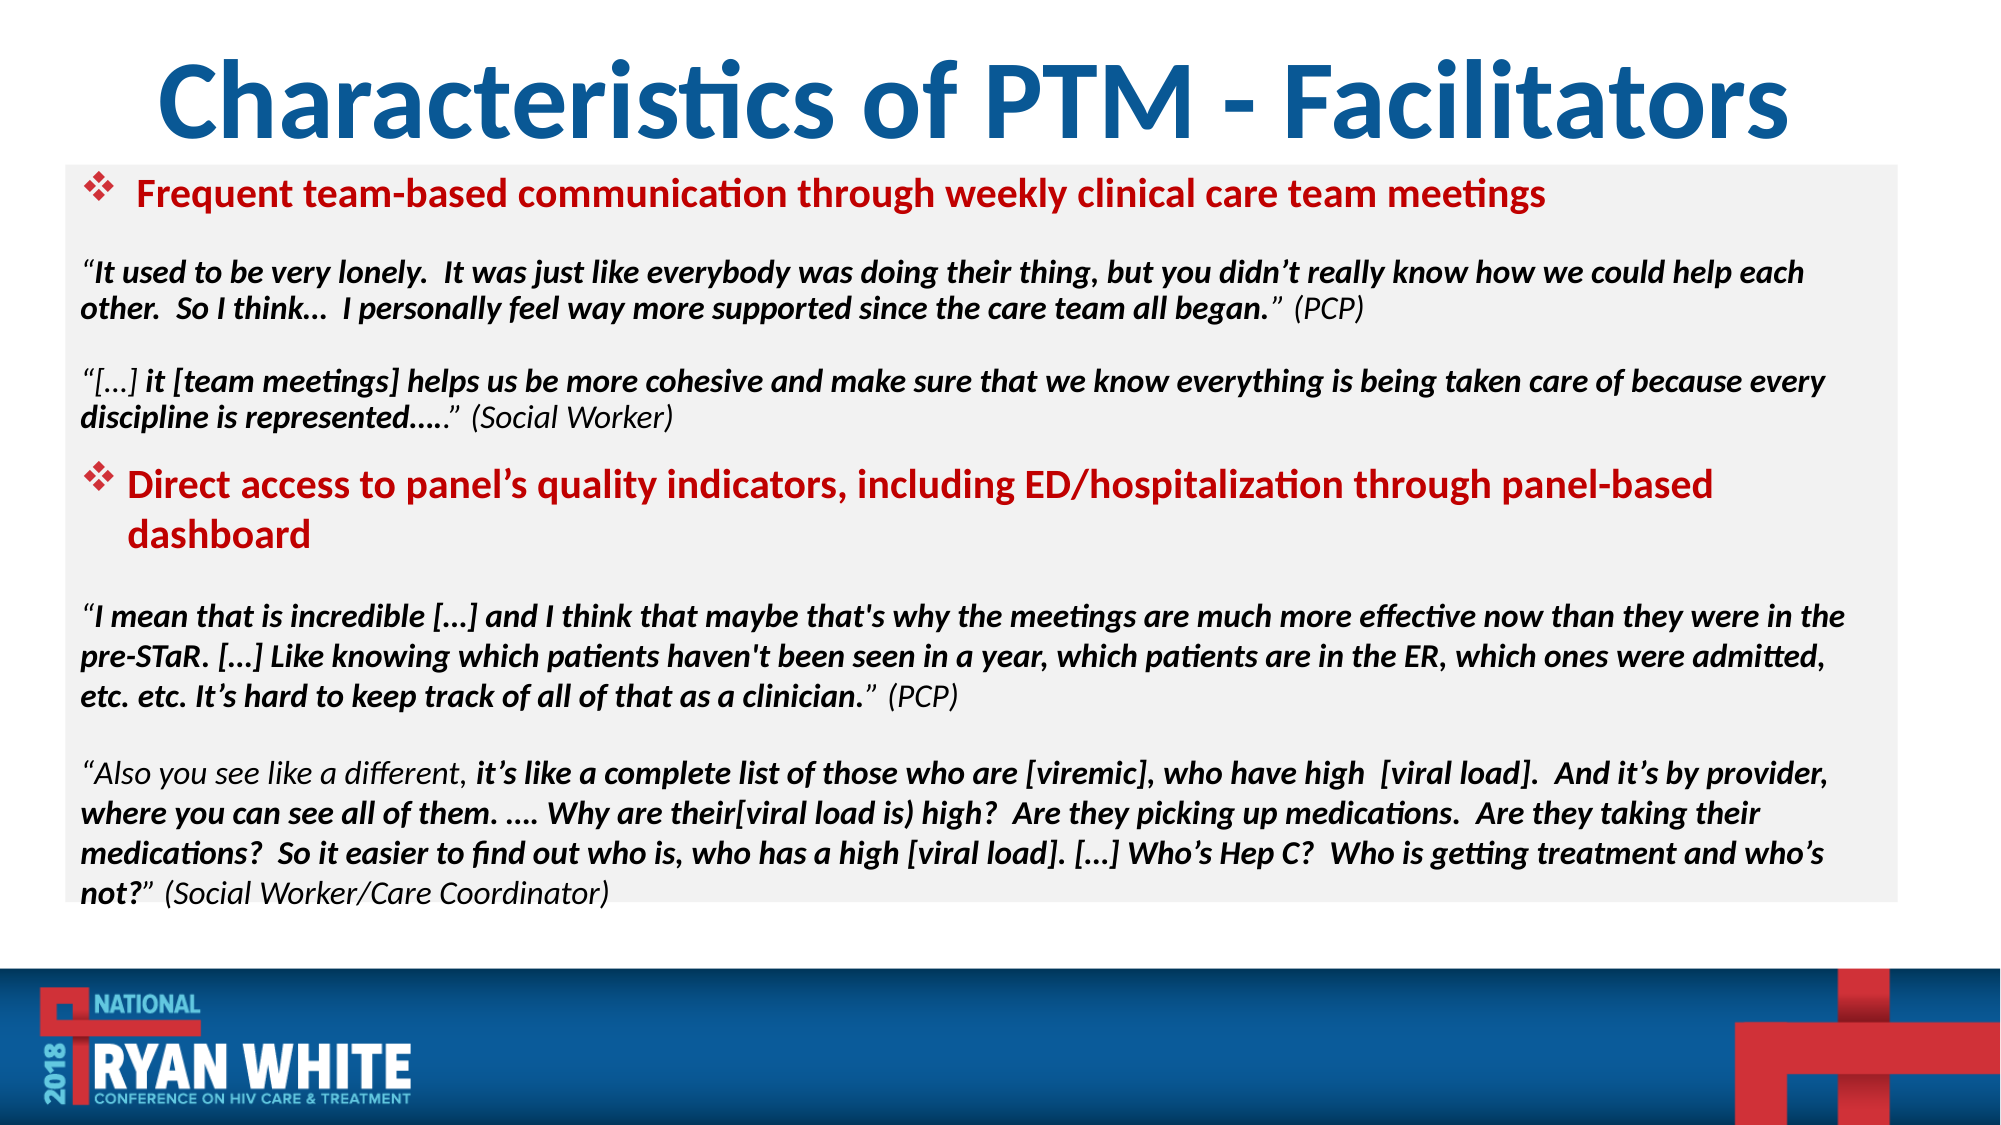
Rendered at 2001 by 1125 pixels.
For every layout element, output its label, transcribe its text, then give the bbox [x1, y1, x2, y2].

picture [0, 0, 2001, 1125]
list Frequent team-based communication through weekly clinical care team meetings “It used to be very lonely. It was just like everybody was doing their thing, but you didn’t really know how we could help each other. So I think… I personally feel way more supported since the care team all began.” (PCP) “[…] it [team meetings] helps us be more cohesive and make sure that we know everything is being taken care of because every discipline is represented…..” (Social Worker) Direct access to panel’s quality indicators, including ED/hospitalization through panel-based dashboard “I mean that is incredible […] and I think that maybe that's why the meetings are much more effective now than they were in the pre-STaR. […] Like knowing which patients haven't been seen in a year, which patients are in the ER, which ones were admitted, etc. etc. It’s hard to keep track of all of that as a clinician.” (PCP) “Also you see like a different, it’s like a complete list of those who are [viremic], who have high [viral load]. And it’s by provider, where you can see all of them. …. Why are their[viral load is) high? Are they picking up medications. Are they taking their medications? So it easier to find out who is, who has a high [viral load]. […] Who’s Hep C? Who is getting treatment and who’s not?” (Social Worker/Care Coordinator) [65, 164, 1898, 903]
title Characteristics of PTM - Facilitators [21, 21, 1929, 184]
